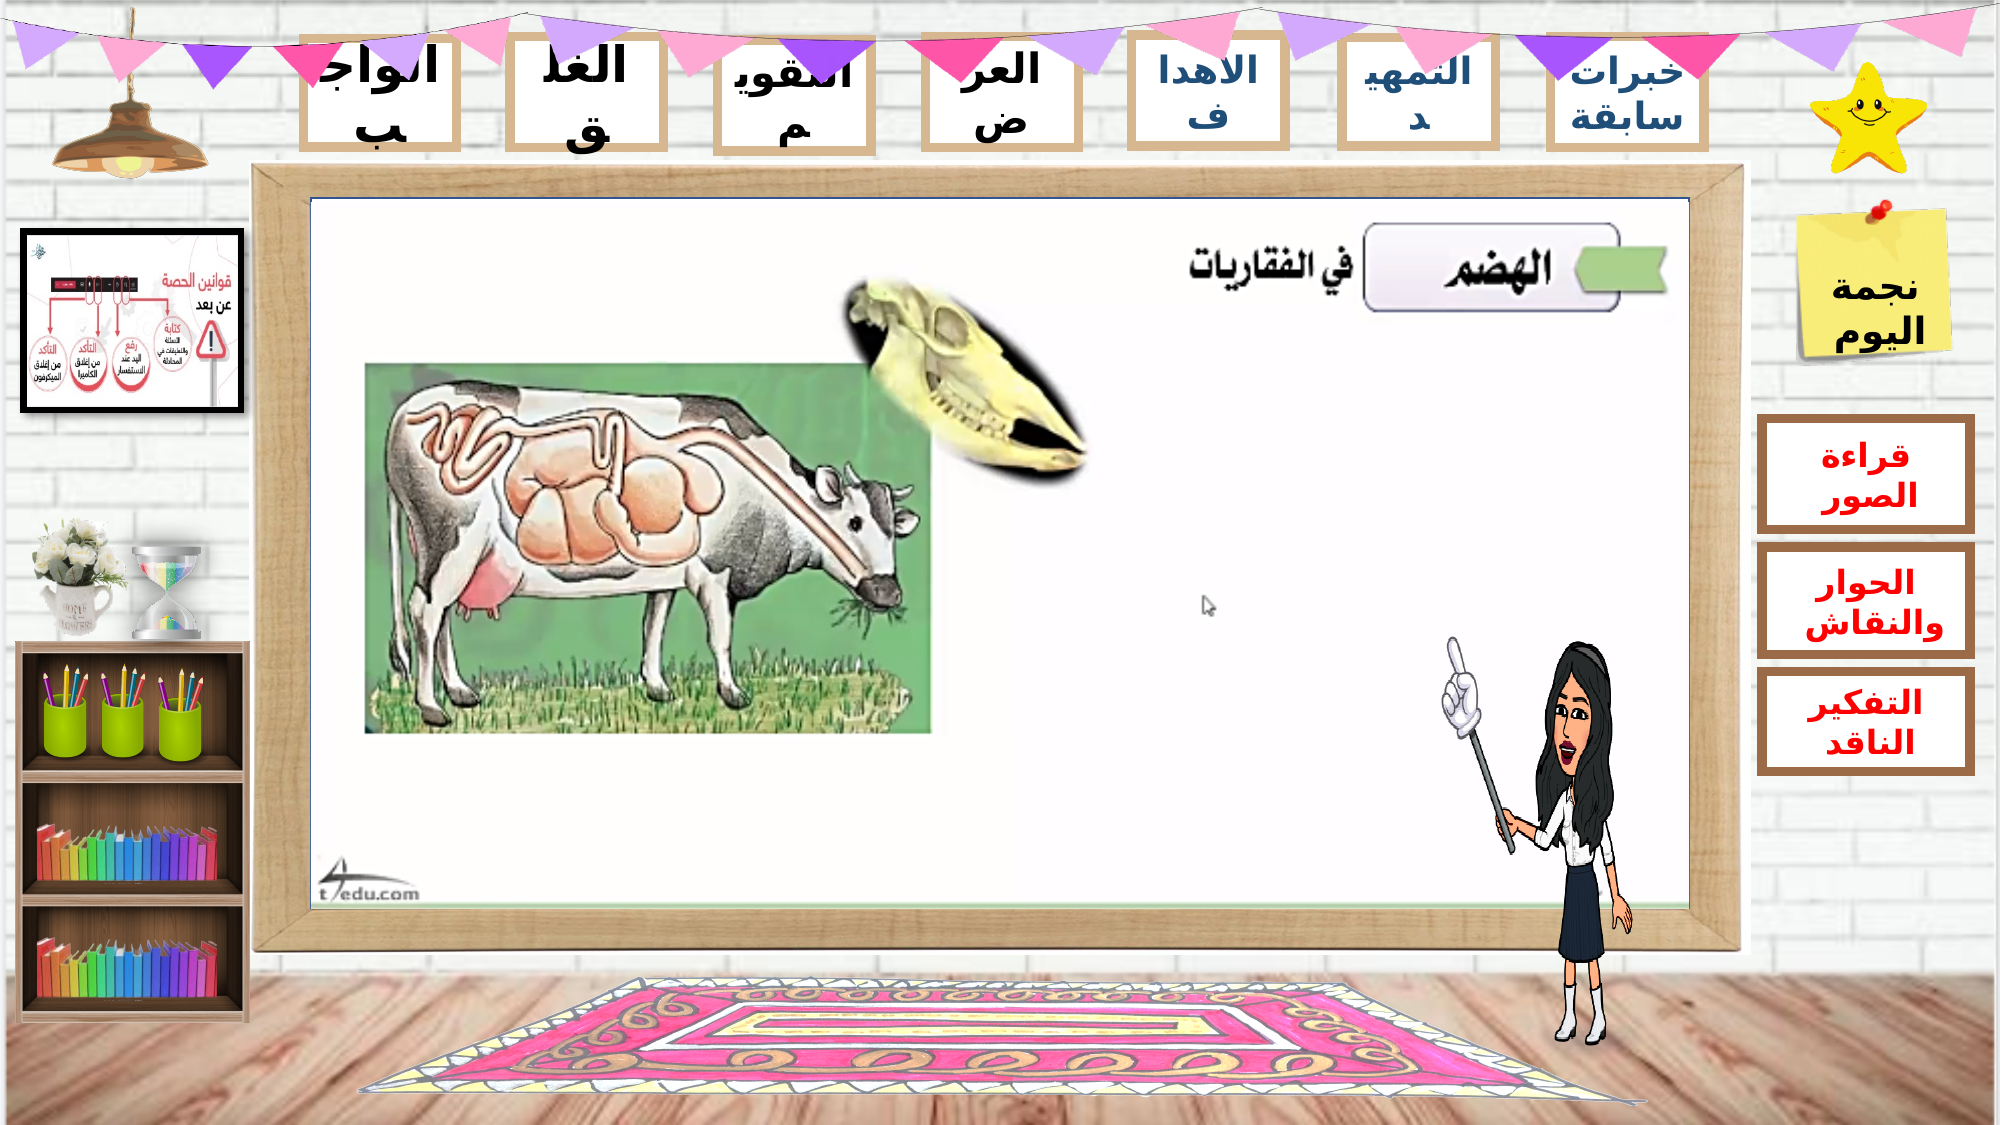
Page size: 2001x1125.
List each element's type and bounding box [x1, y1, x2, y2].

picture [0, 0, 2000, 1125]
text_box [1762, 418, 1971, 772]
